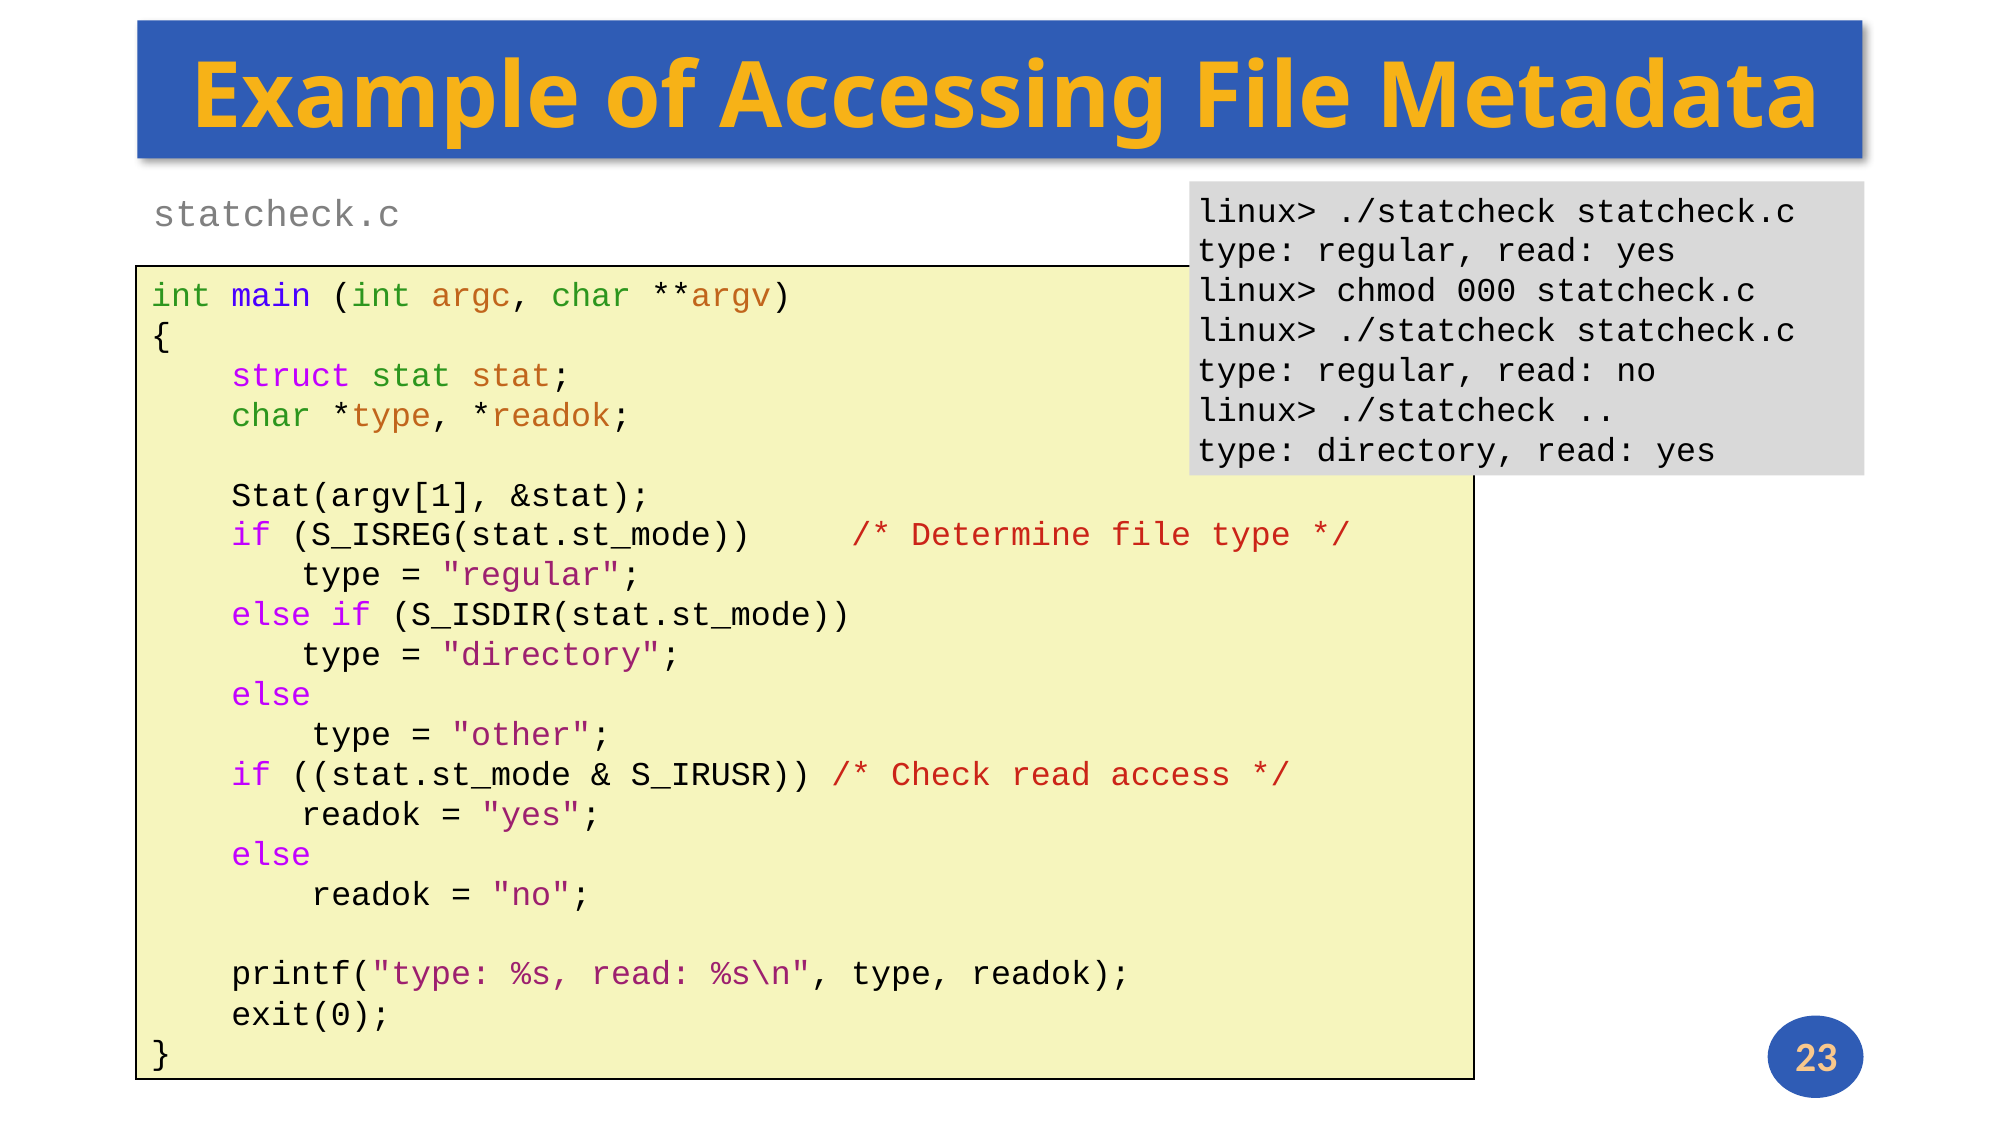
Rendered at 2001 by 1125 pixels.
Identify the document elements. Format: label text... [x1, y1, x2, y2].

slide_number 23 [1767, 1015, 1866, 1095]
title Example of Accessing File Metadata [136, 23, 1865, 158]
text_box statcheck.c [137, 181, 416, 242]
text_box linux> ./statcheck statcheck.c type: regular, read: yes linux> chmod 000 statcheck.c linux> ./statcheck statcheck.c type: regular, read: no linux> ./statcheck .. type: directory, read: yes [1189, 181, 1865, 476]
text_box int main (int argc, char **argv) { struct stat stat; char *type, *readok; Stat(argv[1], &stat); if (S_ISREG(stat.st_mode)) /* Determine file type */ type = "regular"; else if (S_ISDIR(stat.st_mode)) type = "directory"; else type = "other"; if ((stat.st_mode & S_IRUSR)) /* Check read access */ readok = "yes"; else readok = "no"; printf("type: %s, read: %s\n", type, readok); exit(0); } [136, 265, 1474, 1079]
